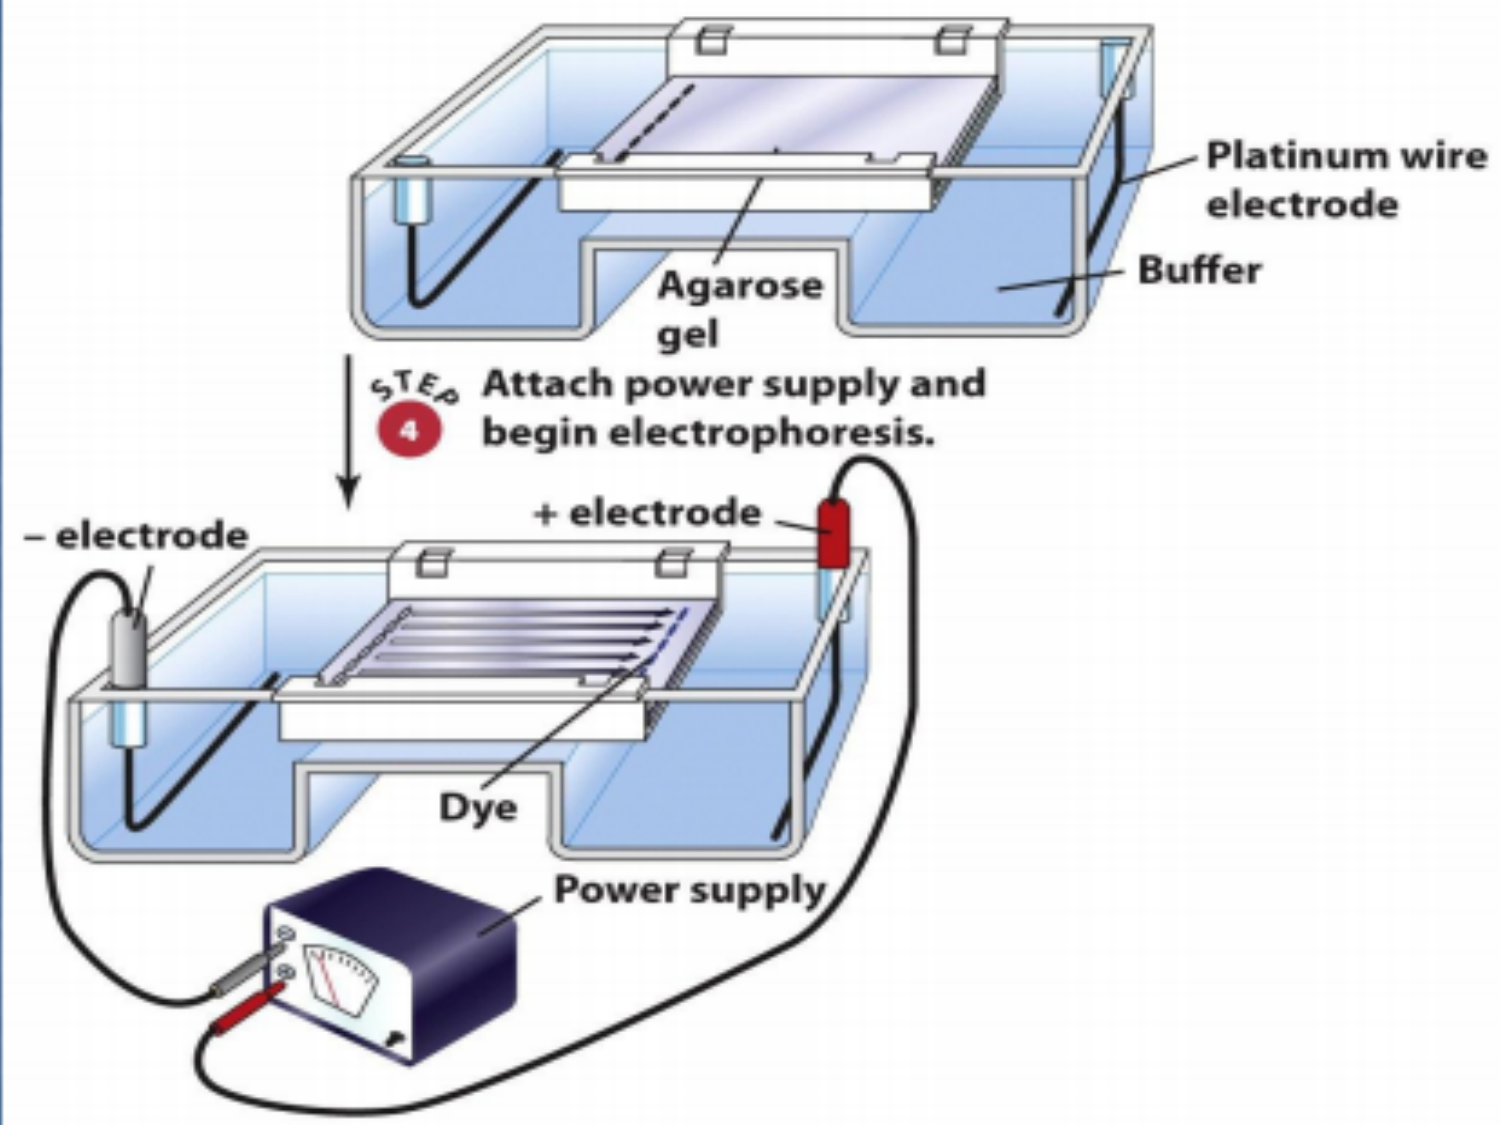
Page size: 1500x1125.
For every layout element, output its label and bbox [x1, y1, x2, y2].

list [0, 0, 1500, 1125]
